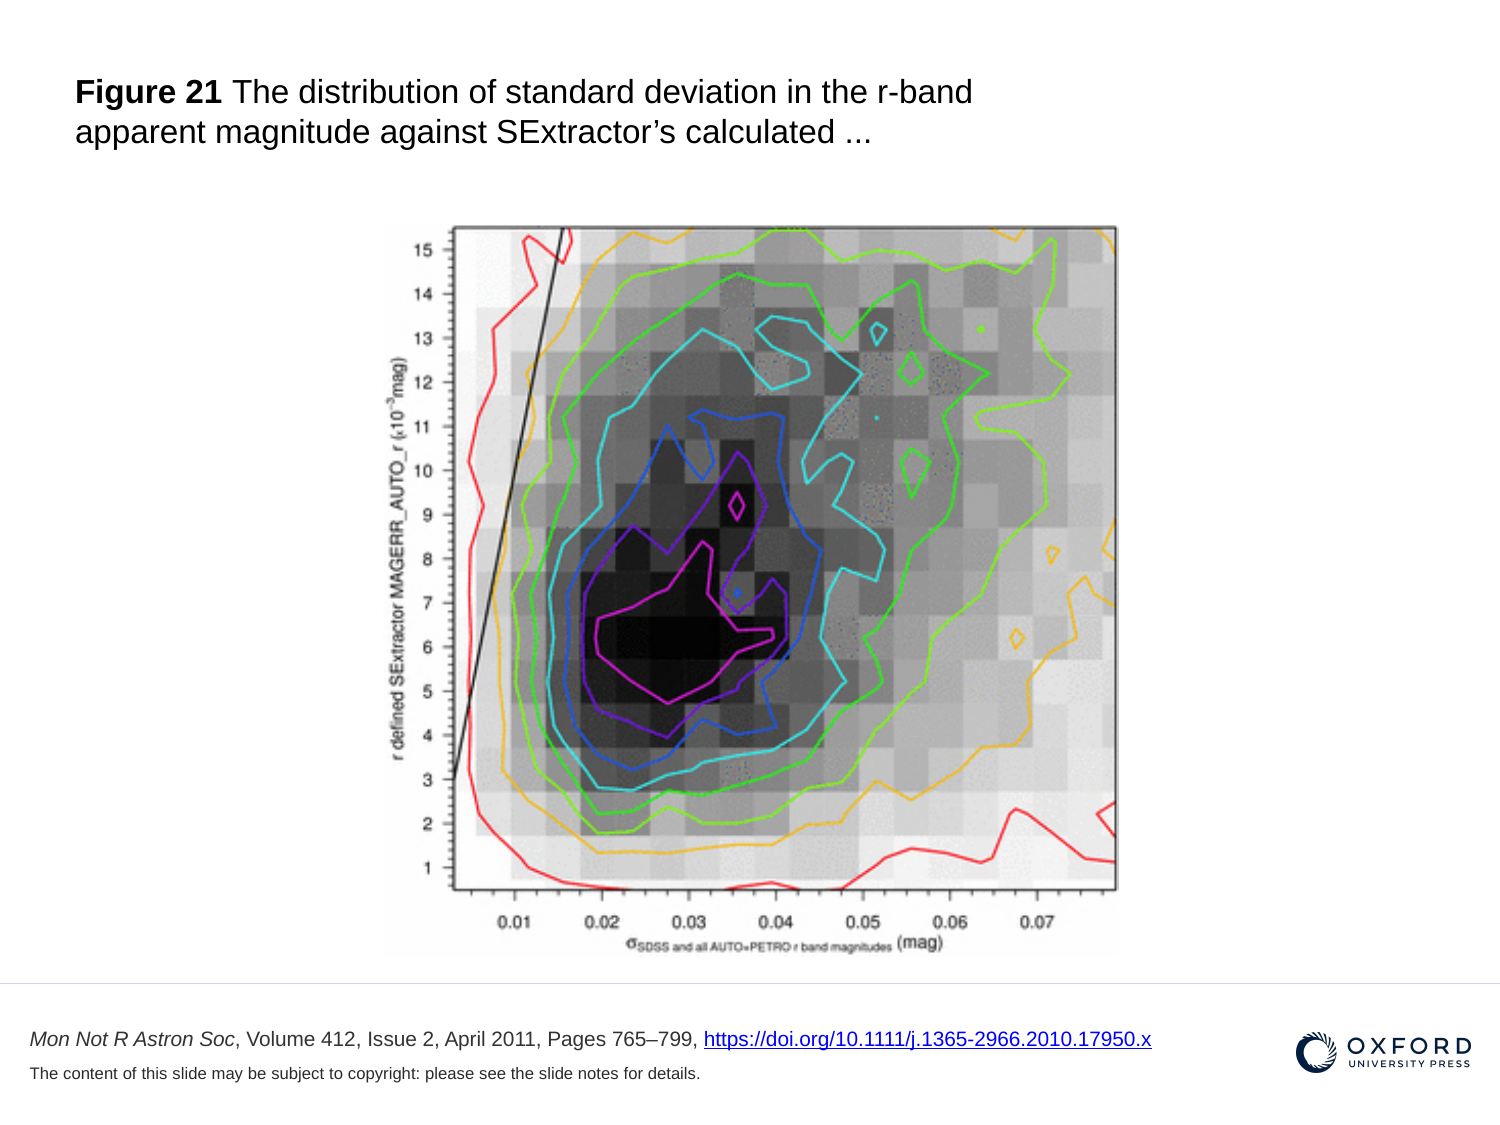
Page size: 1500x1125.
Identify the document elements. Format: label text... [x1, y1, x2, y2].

title Figure 21 The distribution of standard deviation in the r-band apparent magnitude against SExtractor’s calculated ... [75, 69, 1078, 171]
picture [383, 224, 1119, 957]
picture [1296, 1032, 1471, 1073]
footer Mon Not R Astron Soc, Volume 412, Issue 2, April 2011, Pages 765–799, https://doi.org/10.1111/j.1365-2966.2010.17950.x The content of this slide may be subject to copyright: please see the slide notes for details. [0, 983, 1260, 1125]
